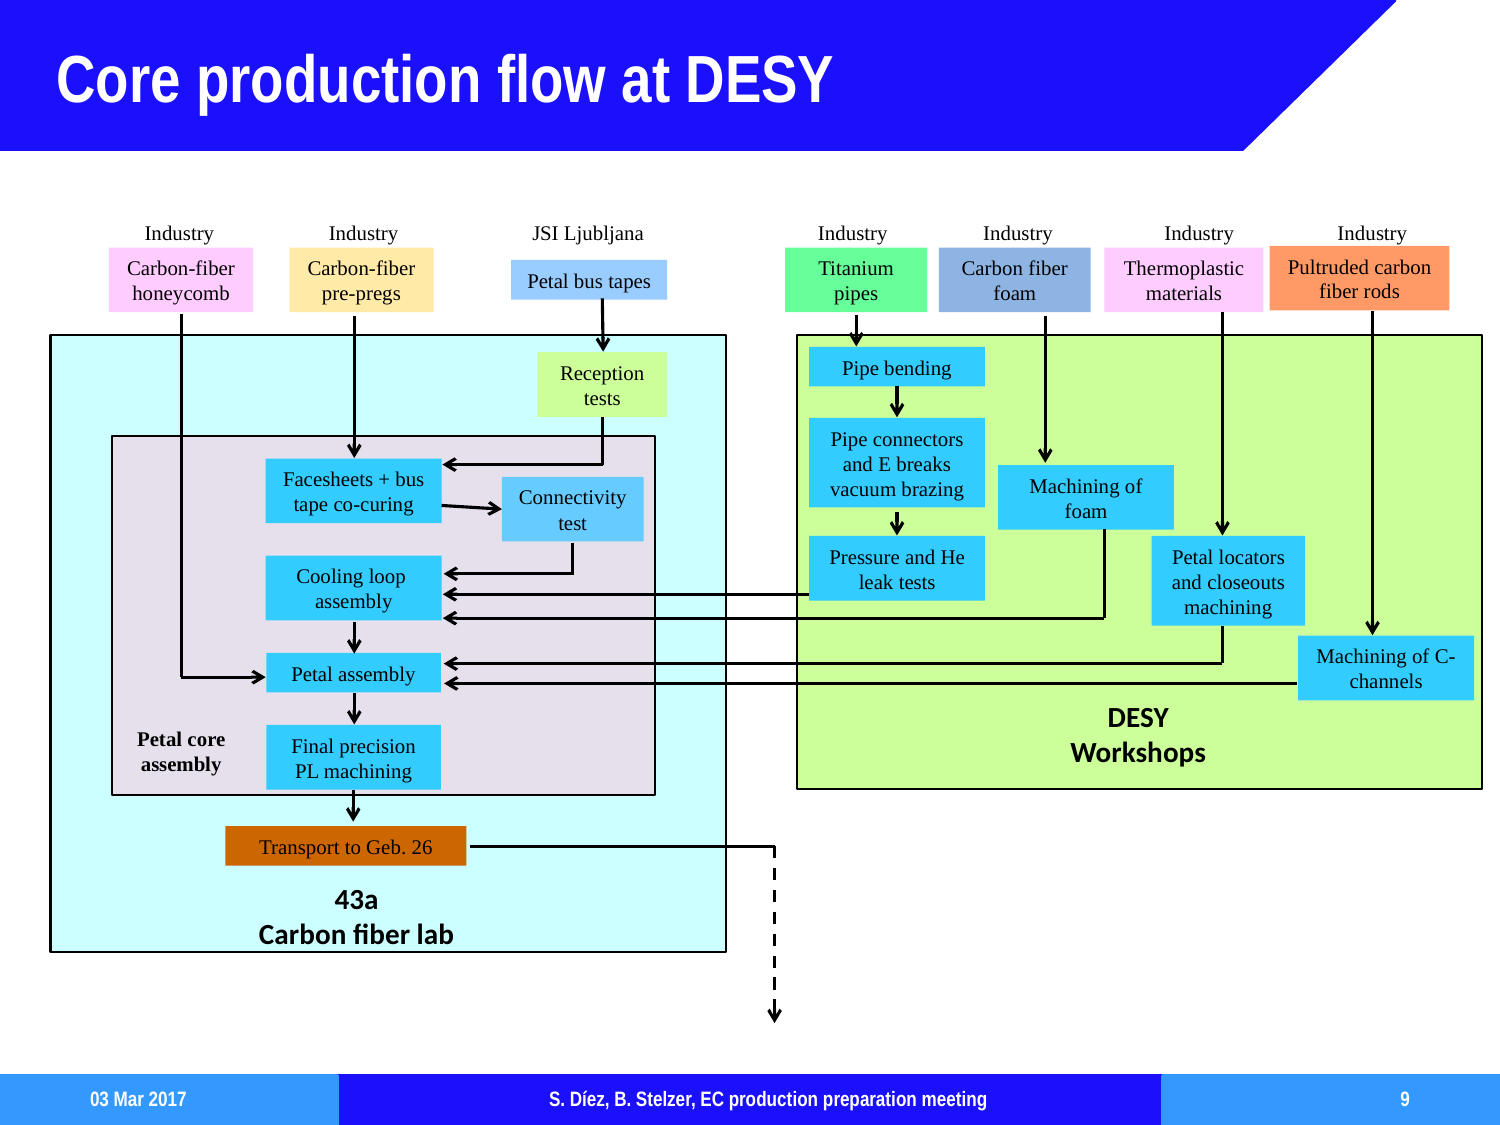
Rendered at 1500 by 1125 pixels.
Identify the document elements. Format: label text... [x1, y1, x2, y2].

slide_number 9 [1347, 1081, 1425, 1118]
text_box Industry [265, 211, 462, 252]
text_box Petal core assembly [112, 718, 251, 783]
text_box Pipe bending [809, 346, 985, 387]
text_box Industry [1101, 211, 1274, 252]
text_box Petal assembly [266, 652, 441, 693]
text_box Carbon fiber foam [938, 252, 1091, 313]
text_box DESY Workshops [1030, 691, 1247, 776]
text_box Petal locators and closeouts machining [1151, 535, 1306, 626]
text_box Industry [754, 211, 920, 252]
text_box Carbon-fiber pre-pregs [289, 252, 434, 313]
text_box Cooling loop assembly [265, 555, 442, 621]
text_box Industry [1274, 211, 1471, 252]
text_box Titanium pipes [785, 252, 928, 313]
text_box Petal bus tapes [511, 259, 668, 300]
text_box Connectivity test [501, 476, 644, 542]
text_box Thermoplastic materials [1104, 252, 1264, 313]
text_box [185, 434, 658, 676]
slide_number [75, 1082, 282, 1119]
text_box [110, 434, 353, 797]
text_box [48, 333, 728, 954]
text_box Facesheets + bus tape co-curing [265, 458, 442, 524]
text_box Pultruded carbon fiber rods [1269, 252, 1450, 311]
text_box [795, 333, 1484, 791]
text_box Pipe connectors and E breaks vacuum brazing [809, 417, 985, 508]
text_box Machining of C-channels [1298, 635, 1475, 701]
text_box JSI Ljubljana [490, 211, 687, 252]
footer S. Díez, B. Stelzer, EC production preparation meeting [501, 1082, 1035, 1119]
text_box Final precision PL machining [266, 724, 441, 790]
text_box Reception tests [537, 352, 668, 417]
text_box Machining of foam [998, 465, 1174, 530]
text_box Pressure and He leak tests [809, 535, 985, 601]
text_box [355, 621, 658, 797]
title Core production flow at DESY [41, 0, 1392, 153]
text_box Industry [920, 211, 1101, 252]
text_box 43a Carbon fiber lab [218, 873, 495, 958]
text_box Carbon-fiber honeycomb [108, 252, 254, 313]
text_box Transport to Geb. 26 [225, 826, 467, 866]
text_box Industry [81, 211, 265, 252]
